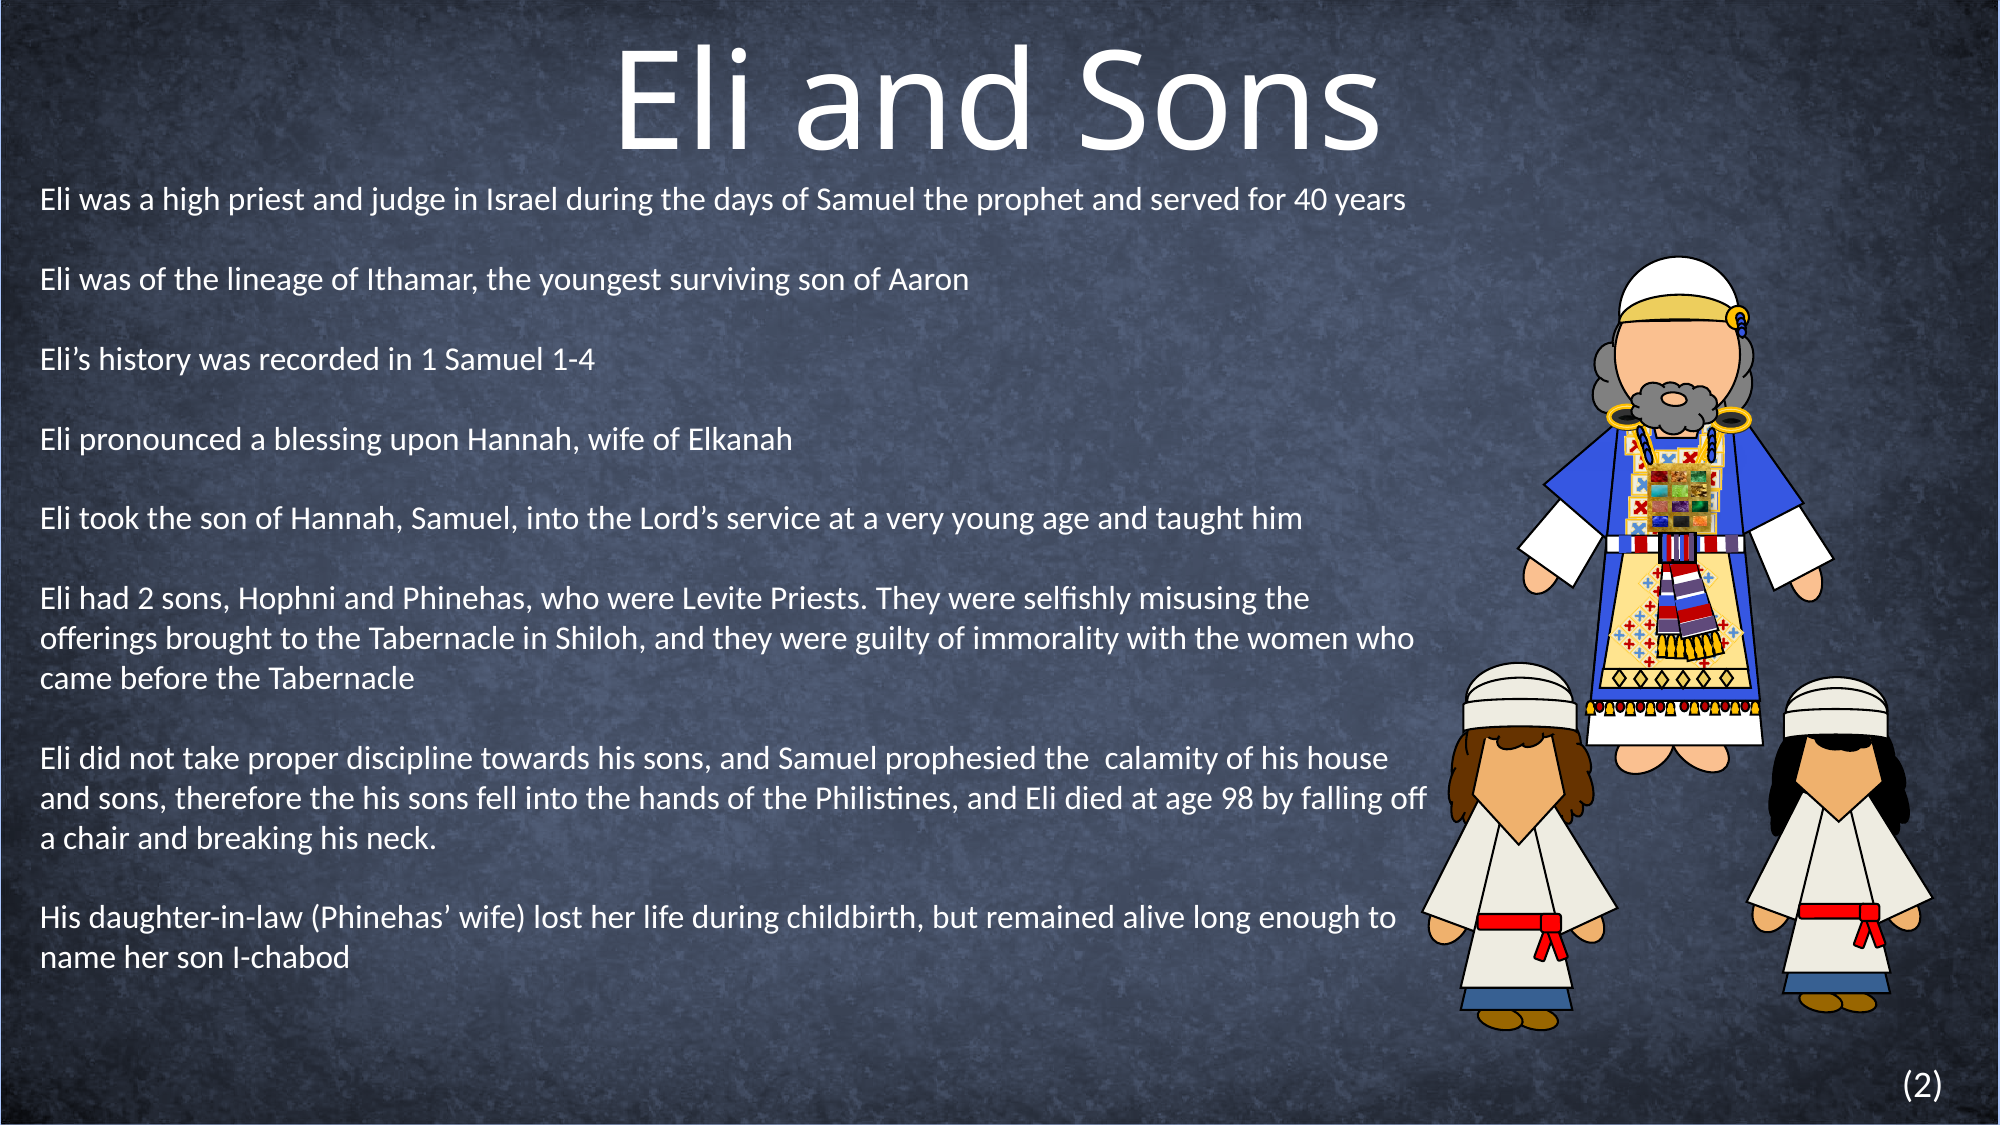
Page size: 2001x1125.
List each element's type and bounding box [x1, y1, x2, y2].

picture [0, 0, 2000, 1125]
text_box [1754, 677, 1918, 1012]
text_box [1525, 256, 1821, 772]
text_box [1430, 662, 1601, 1030]
